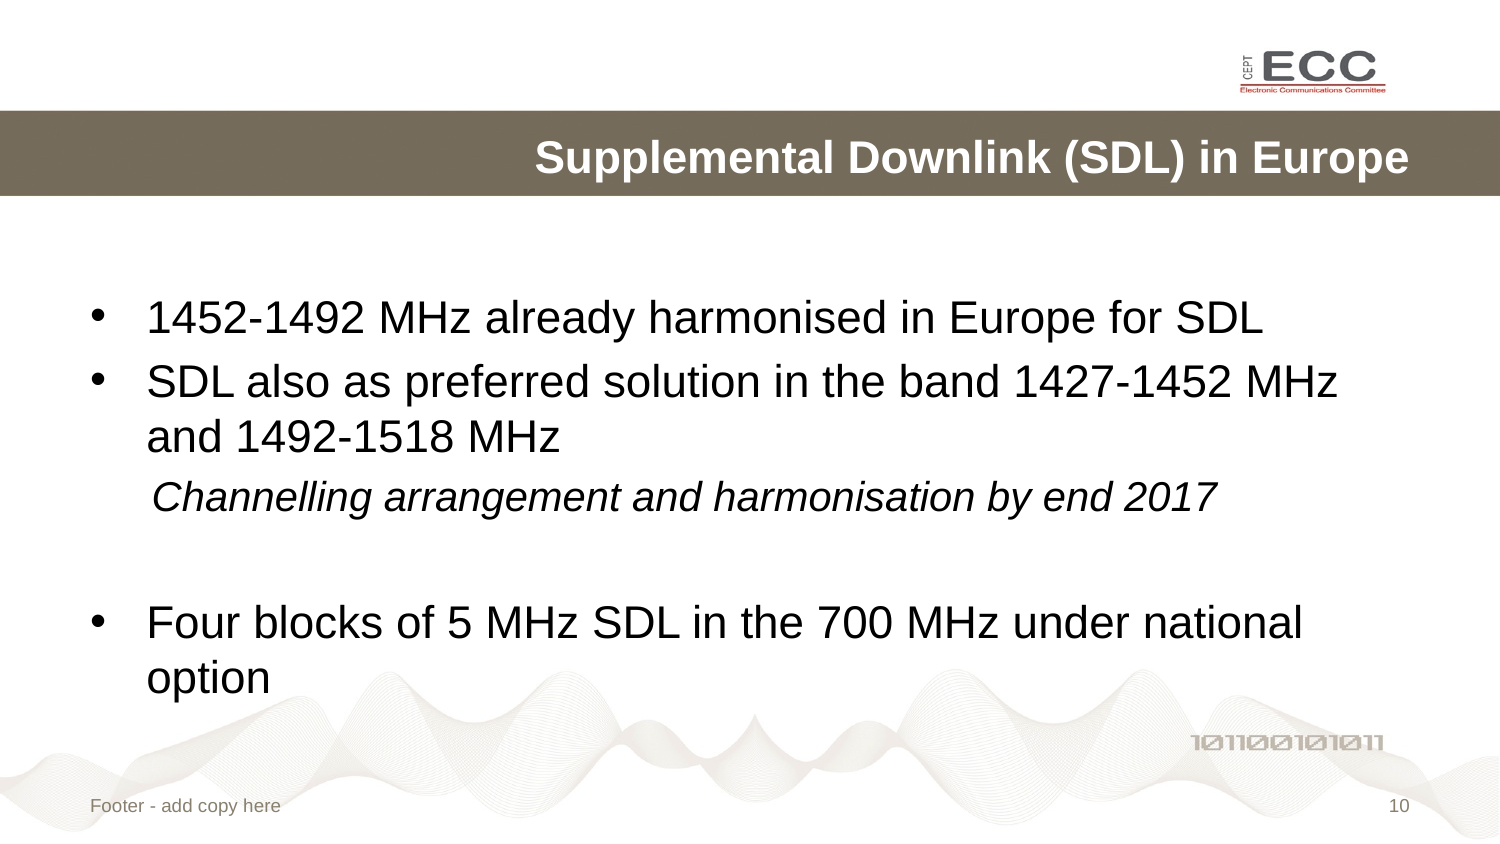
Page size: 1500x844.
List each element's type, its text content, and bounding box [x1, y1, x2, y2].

list 1452-1492 MHz already harmonised in Europe for SDL SDL also as preferred solution in the band 1427-1452 MHz and 1492-1518 MHz Channelling arrangement and harmonisation by end 2017 Four blocks of 5 MHz SDL in the 700 MHz under national option [75, 215, 1425, 759]
slide_number Footer - add copy here [75, 782, 950, 827]
slide_number 9 [1299, 782, 1425, 827]
title Supplemental Downlink (SDL) in Europe [75, 112, 1425, 197]
picture [0, 0, 1500, 844]
